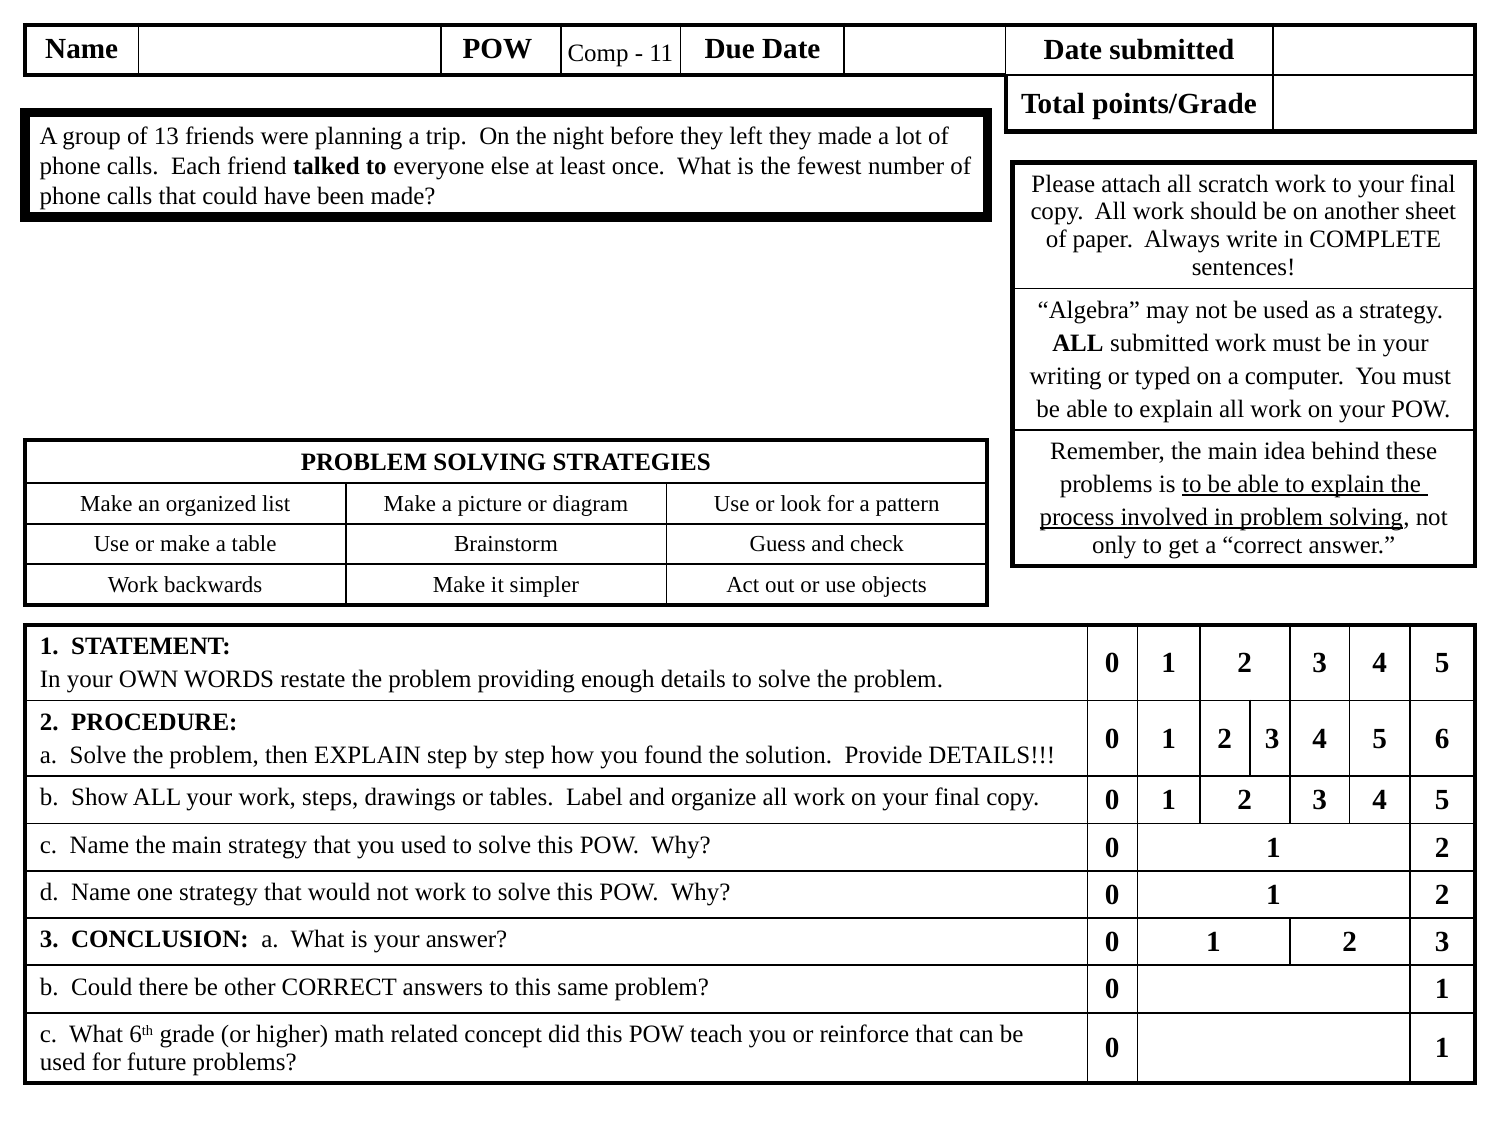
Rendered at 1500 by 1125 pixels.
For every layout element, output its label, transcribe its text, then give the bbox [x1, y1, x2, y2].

text_box Comp - 11 [552, 29, 689, 74]
text_box A group of 13 friends were planning a trip. On the night before they left they made a lot of phone calls. Each friend talked to everyone else at least once. What is the fewest number of phone calls that could have been made? [24, 112, 988, 218]
